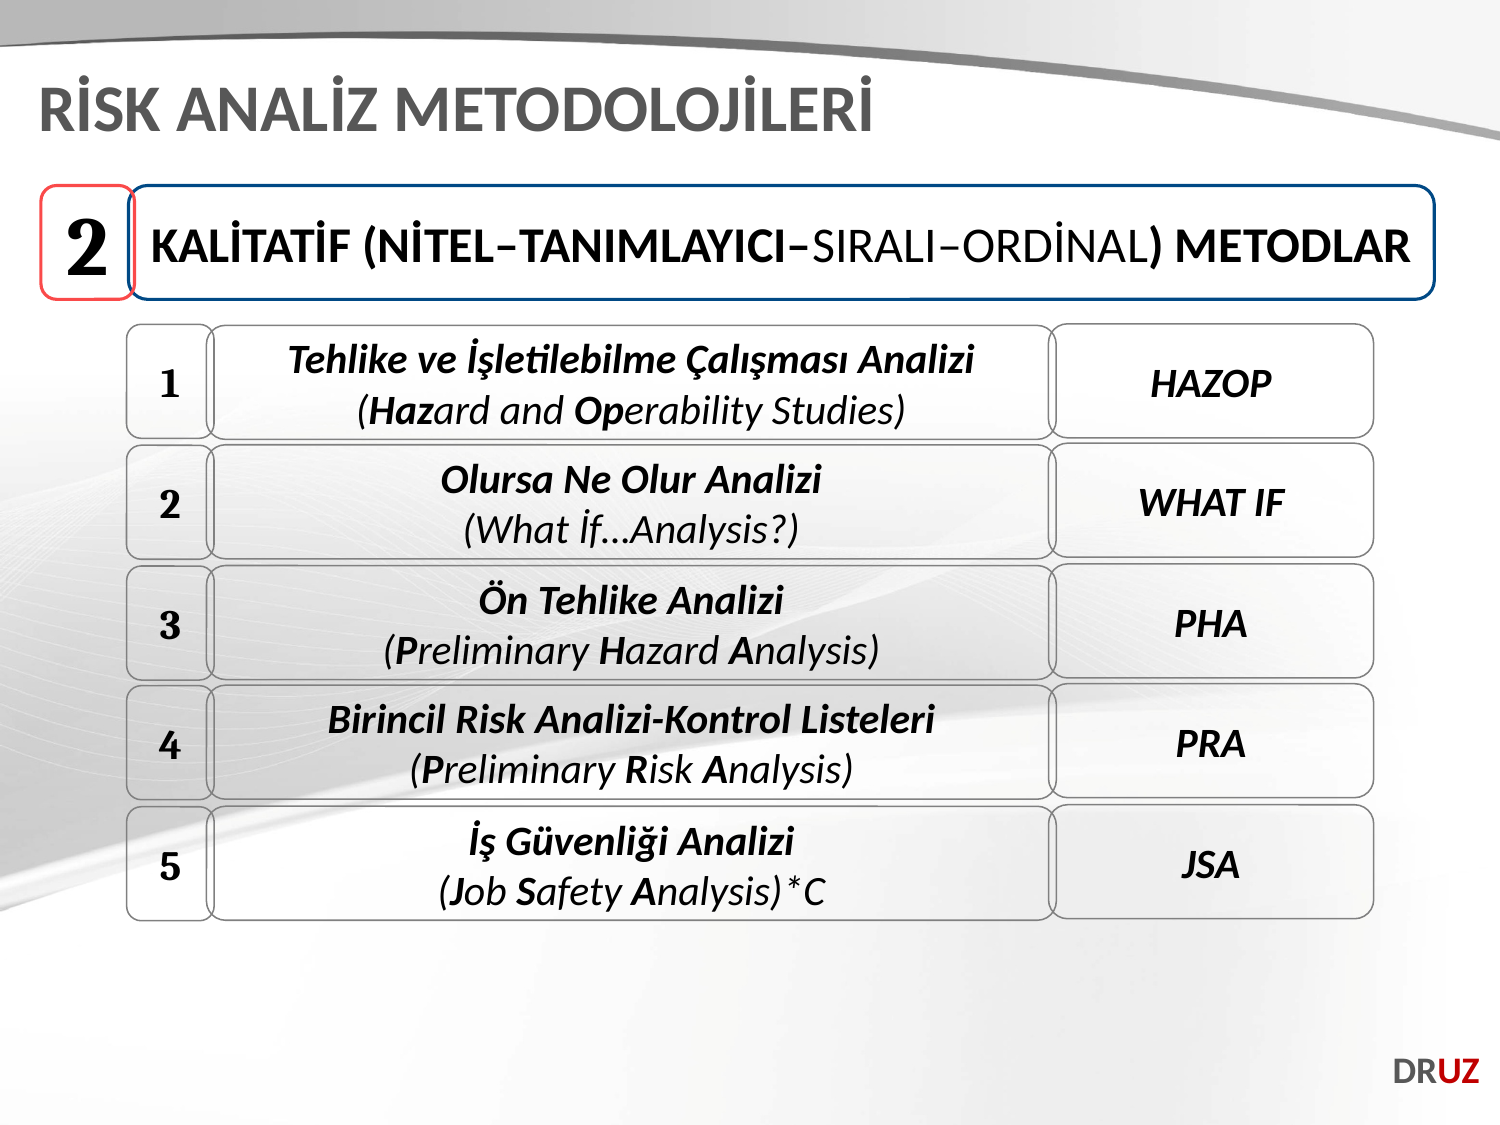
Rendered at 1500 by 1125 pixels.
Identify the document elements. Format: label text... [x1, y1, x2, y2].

text_box RİSK ANALİZ METODOLOJİLERİ [38, 56, 1485, 163]
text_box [126, 443, 1374, 560]
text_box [126, 563, 1374, 681]
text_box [40, 185, 1435, 300]
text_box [126, 804, 1374, 922]
picture [0, 0, 1500, 1125]
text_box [126, 683, 1374, 800]
text_box DRUZ [1379, 1046, 1480, 1125]
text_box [126, 323, 1374, 440]
